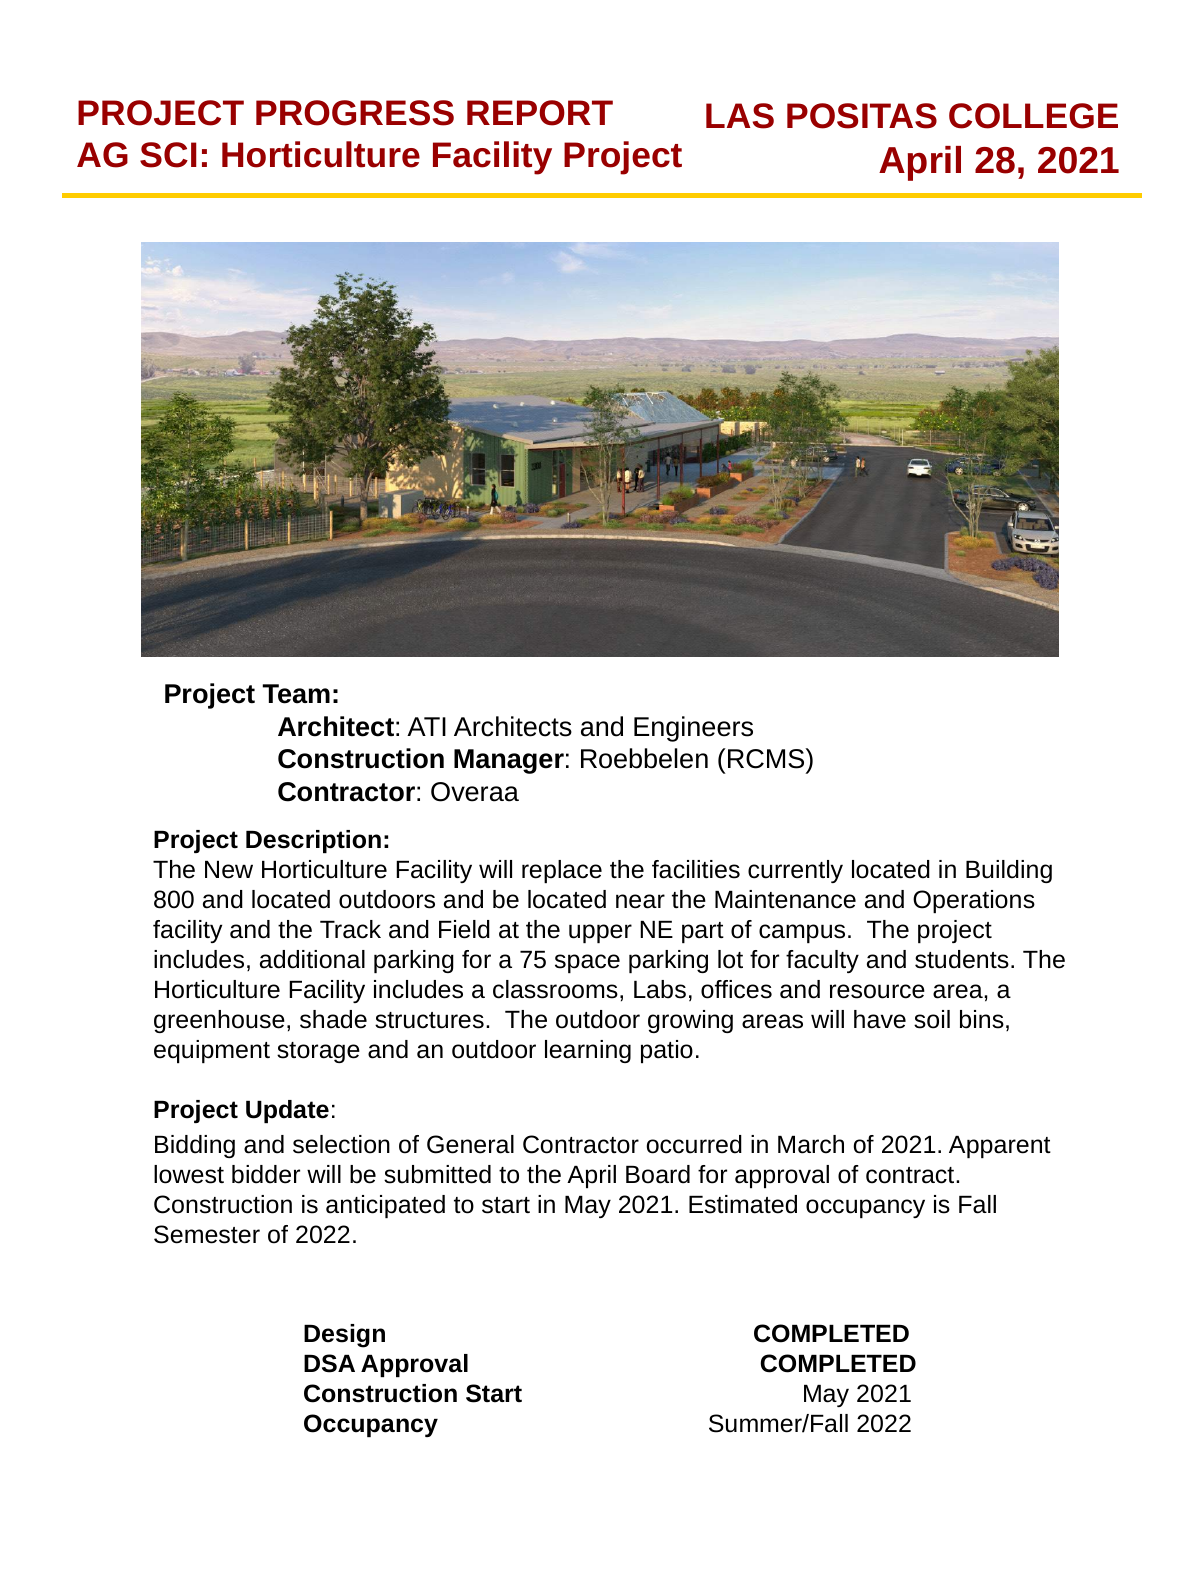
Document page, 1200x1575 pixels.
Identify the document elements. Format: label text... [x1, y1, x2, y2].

picture [140, 241, 1060, 658]
text_box PROJECT PROGRESS REPORT AG SCI: Horticulture Facility Project [60, 81, 794, 183]
text_box Project Description: The New Horticulture Facility will replace the facilities currently located in Building 800 and located outdoors and be located near the Maintenance and Operations facility and the Track and Field at the upper NE part of campus. The project includes, additional parking for a 75 space parking lot for faculty and students. The Horticulture Facility includes a classrooms, Labs, offices and resource area, a greenhouse, shade structures. The outdoor growing areas will have soil bins, equipment storage and an outdoor learning patio. Project Update: Bidding and selection of General Contractor occurred in March of 2021. Apparent lowest bidder will be submitted to the April Board for approval of contract. Construction is anticipated to start in May 2021. Estimated occupancy is Fall Semester of 2022. Design COMPLETED DSA Approval COMPLETED Construction Start May 2021 Occupancy Summer/Fall 2022 [137, 815, 1086, 1446]
text_box LAS POSITAS COLLEGE April 28, 2021 [582, 85, 1136, 189]
text_box Project Team: Architect: ATI Architects and Engineers Construction Manager: Roebbelen (RCMS) Contractor: Overaa [147, 668, 1053, 815]
